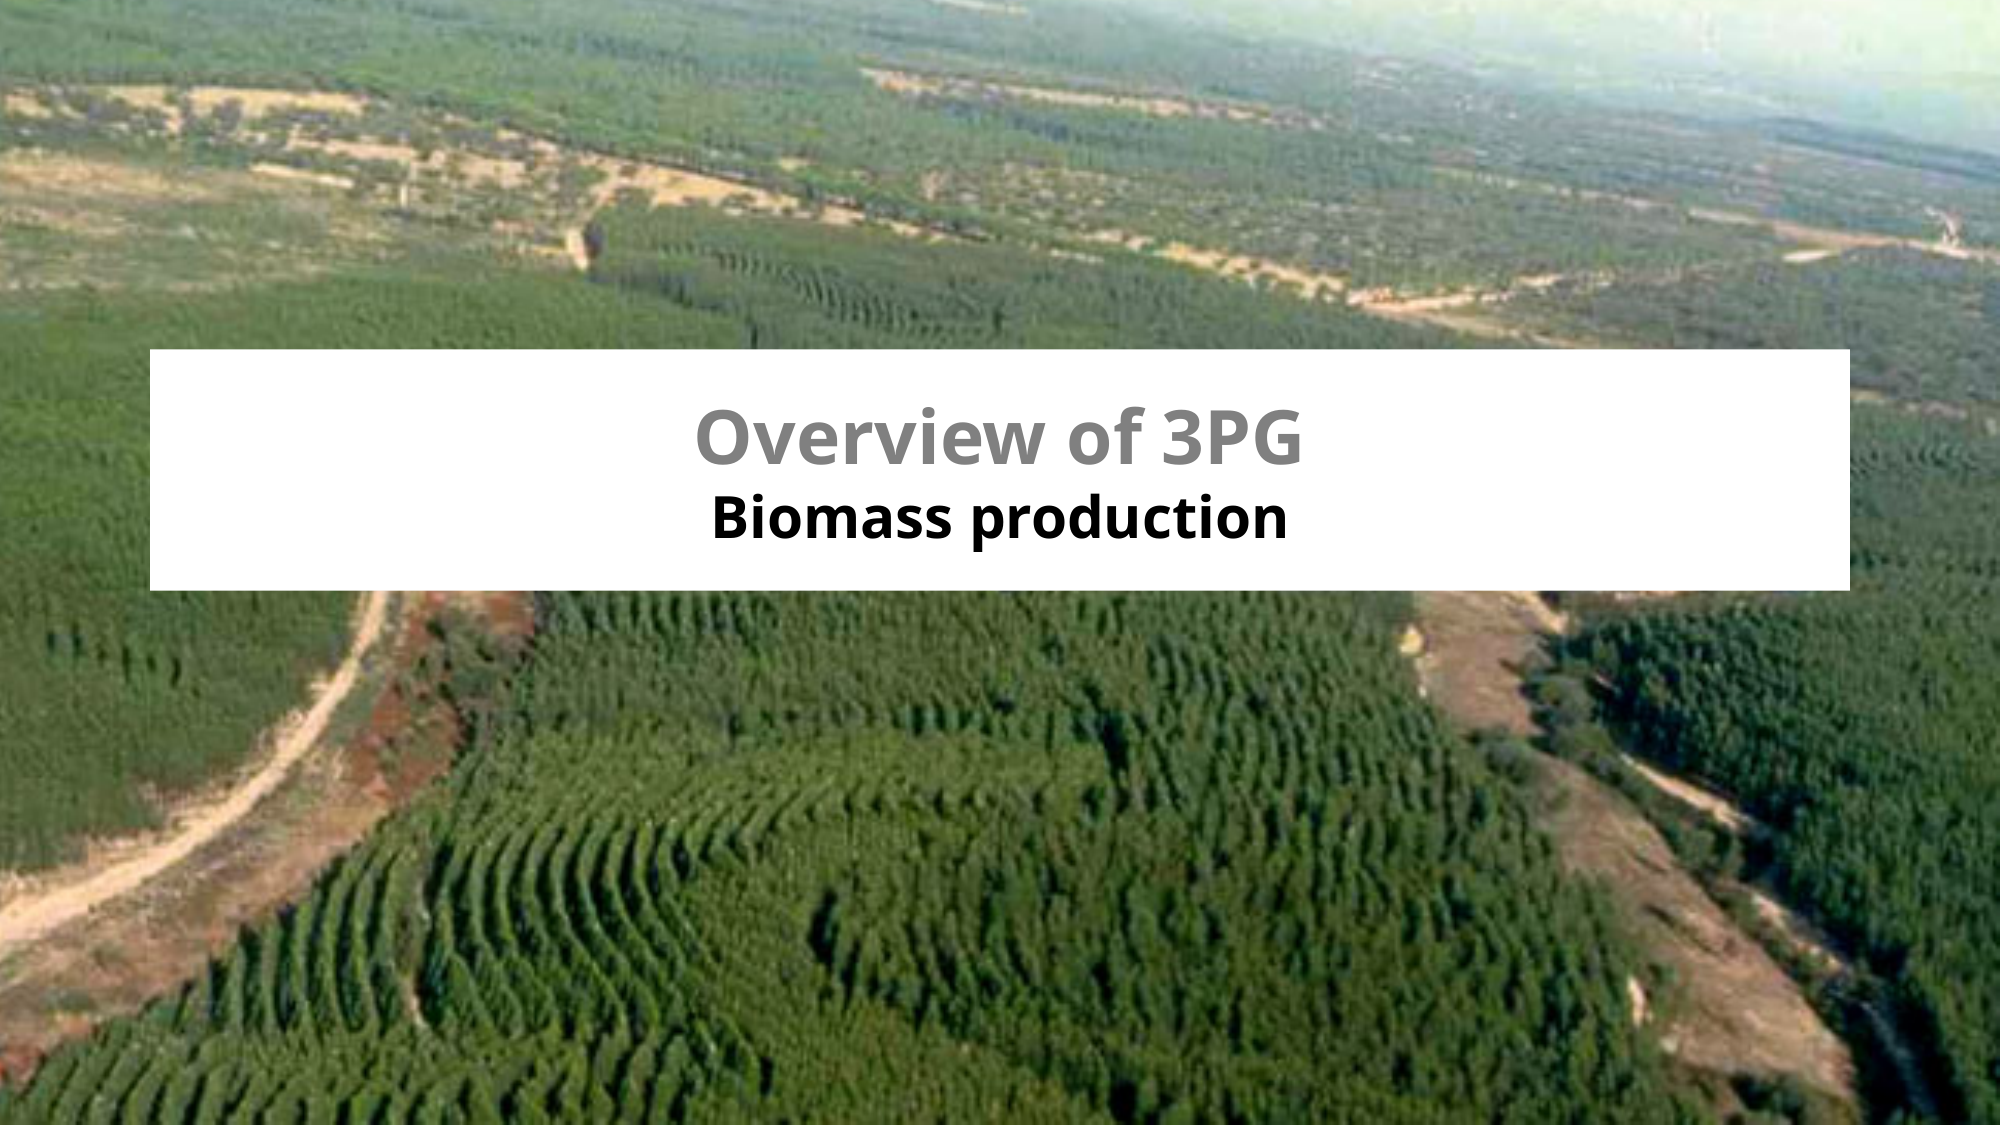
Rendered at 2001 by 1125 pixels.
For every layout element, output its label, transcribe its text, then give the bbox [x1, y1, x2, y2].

title Overview of 3PG Biomass production [149, 349, 1851, 591]
picture [0, 0, 2000, 1125]
